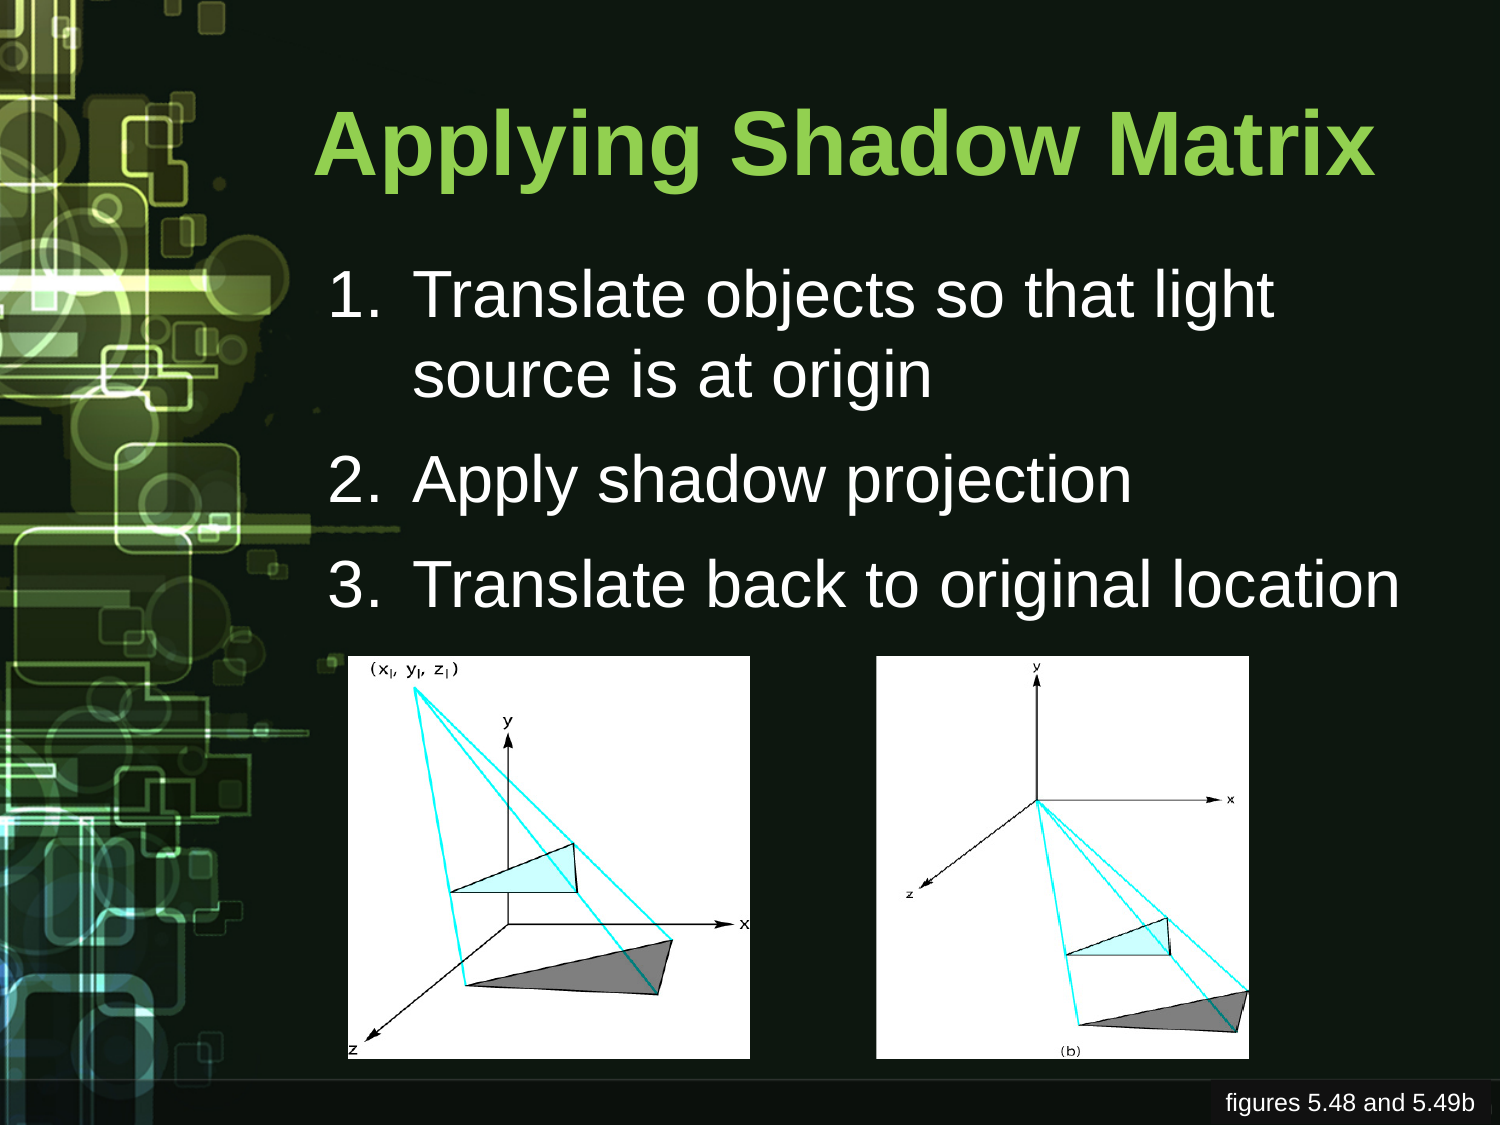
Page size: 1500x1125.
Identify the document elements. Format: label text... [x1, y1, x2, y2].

list Translate objects so that light source is at origin Apply shadow projection Translate back to original location [312, 243, 1425, 986]
picture [0, 0, 1500, 1125]
text_box figures 5.48 and 5.49b [1210, 1079, 1491, 1125]
title Applying Shadow Matrix [265, 45, 1425, 233]
